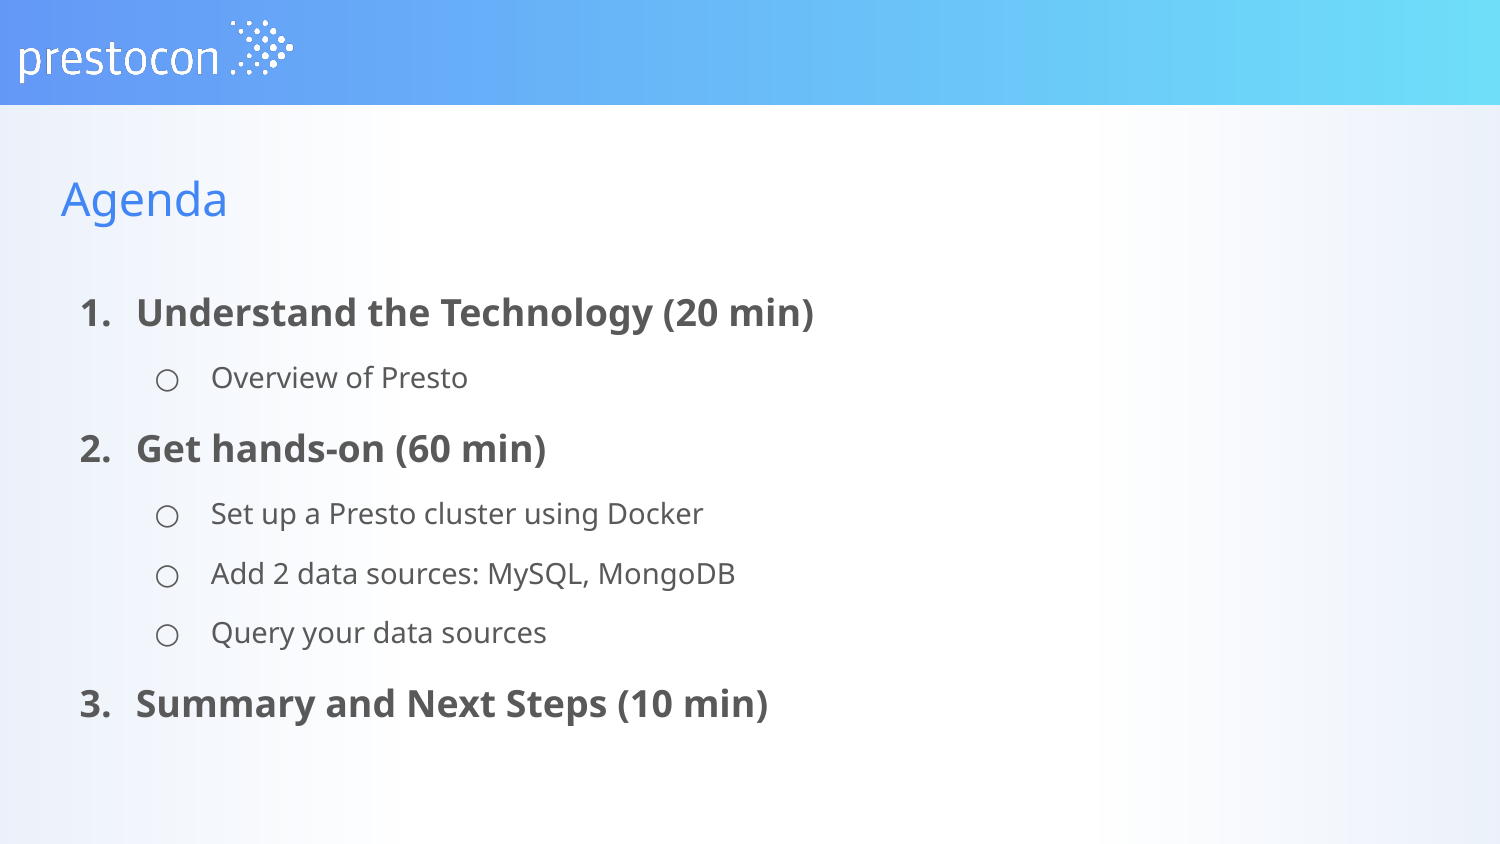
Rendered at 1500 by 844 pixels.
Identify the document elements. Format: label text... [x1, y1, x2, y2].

picture [20, 20, 298, 84]
title Agenda [45, 152, 1444, 246]
list Understand the Technology (20 min) Overview of Presto Get hands-on (60 min) Set up a Presto cluster using Docker Add 2 data sources: MySQL, MongoDB Query your data sources Summary and Next Steps (10 min) [45, 246, 1331, 763]
